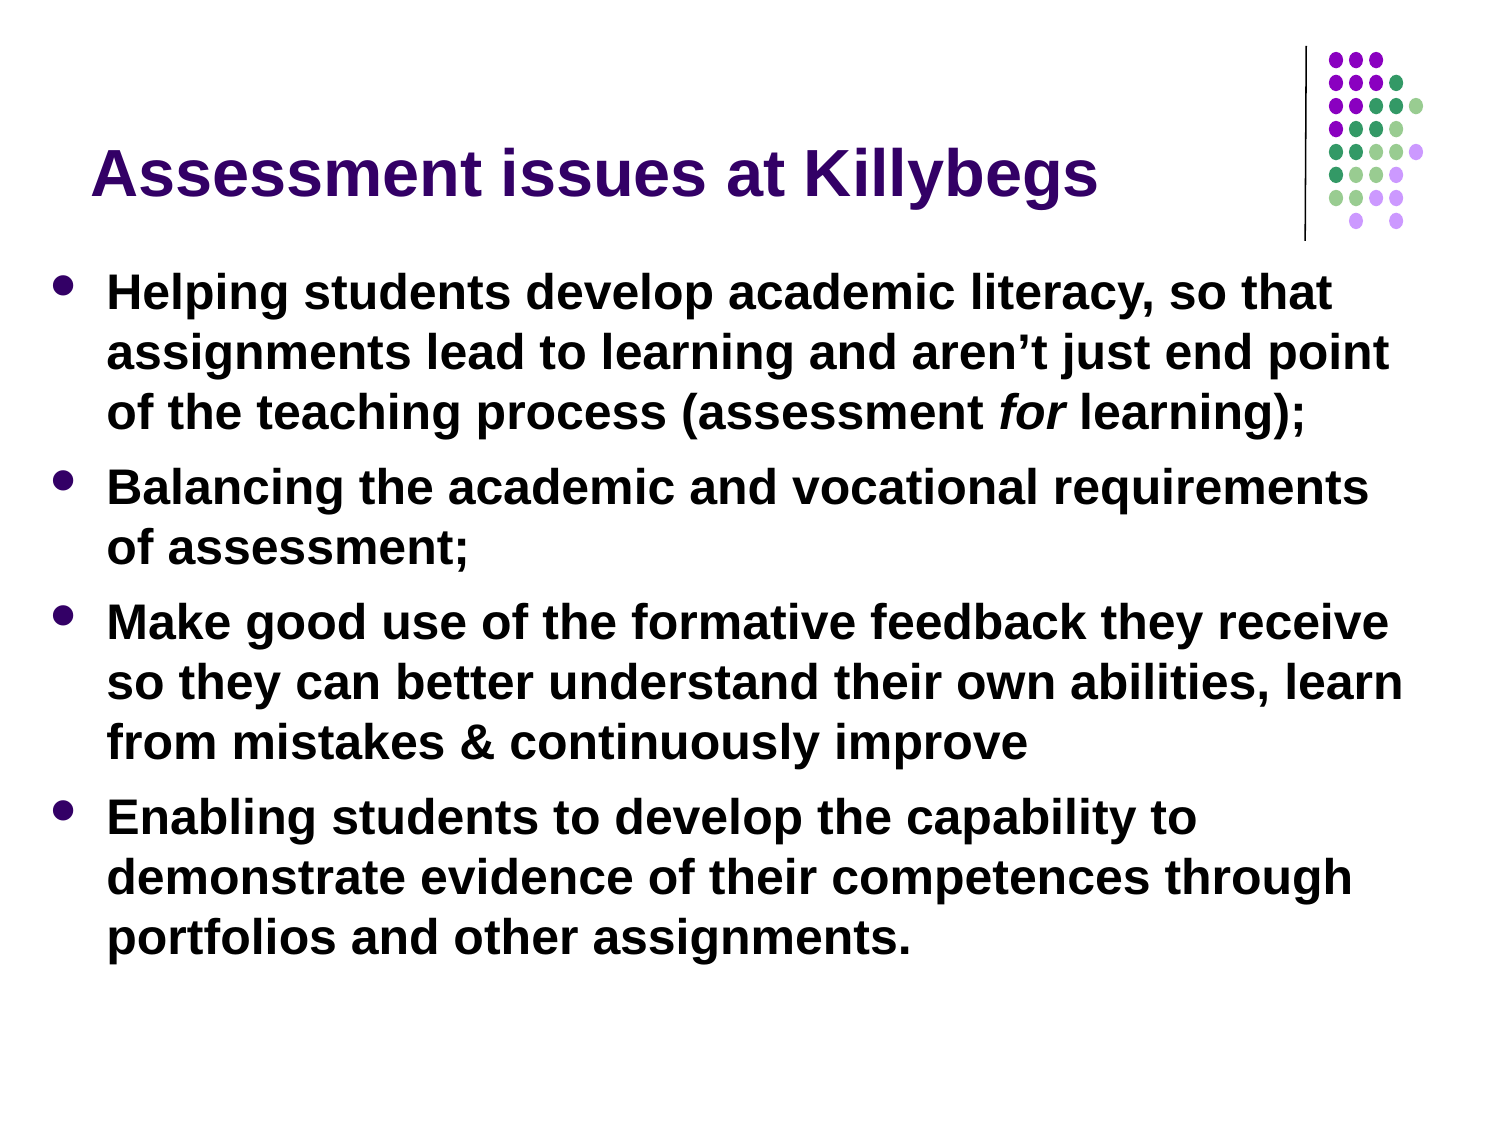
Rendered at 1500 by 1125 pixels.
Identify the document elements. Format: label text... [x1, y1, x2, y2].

title Assessment issues at Killybegs [75, 40, 1313, 218]
list Helping students develop academic literacy, so that assignments lead to learning and aren’t just end point of the teaching process (assessment for learning); Balancing the academic and vocational requirements of assessment; Make good use of the formative feedback they receive so they can better understand their own abilities, learn from mistakes & continuously improve Enabling students to develop the capability to demonstrate evidence of their competences through portfolios and other assignments. [35, 252, 1427, 1039]
